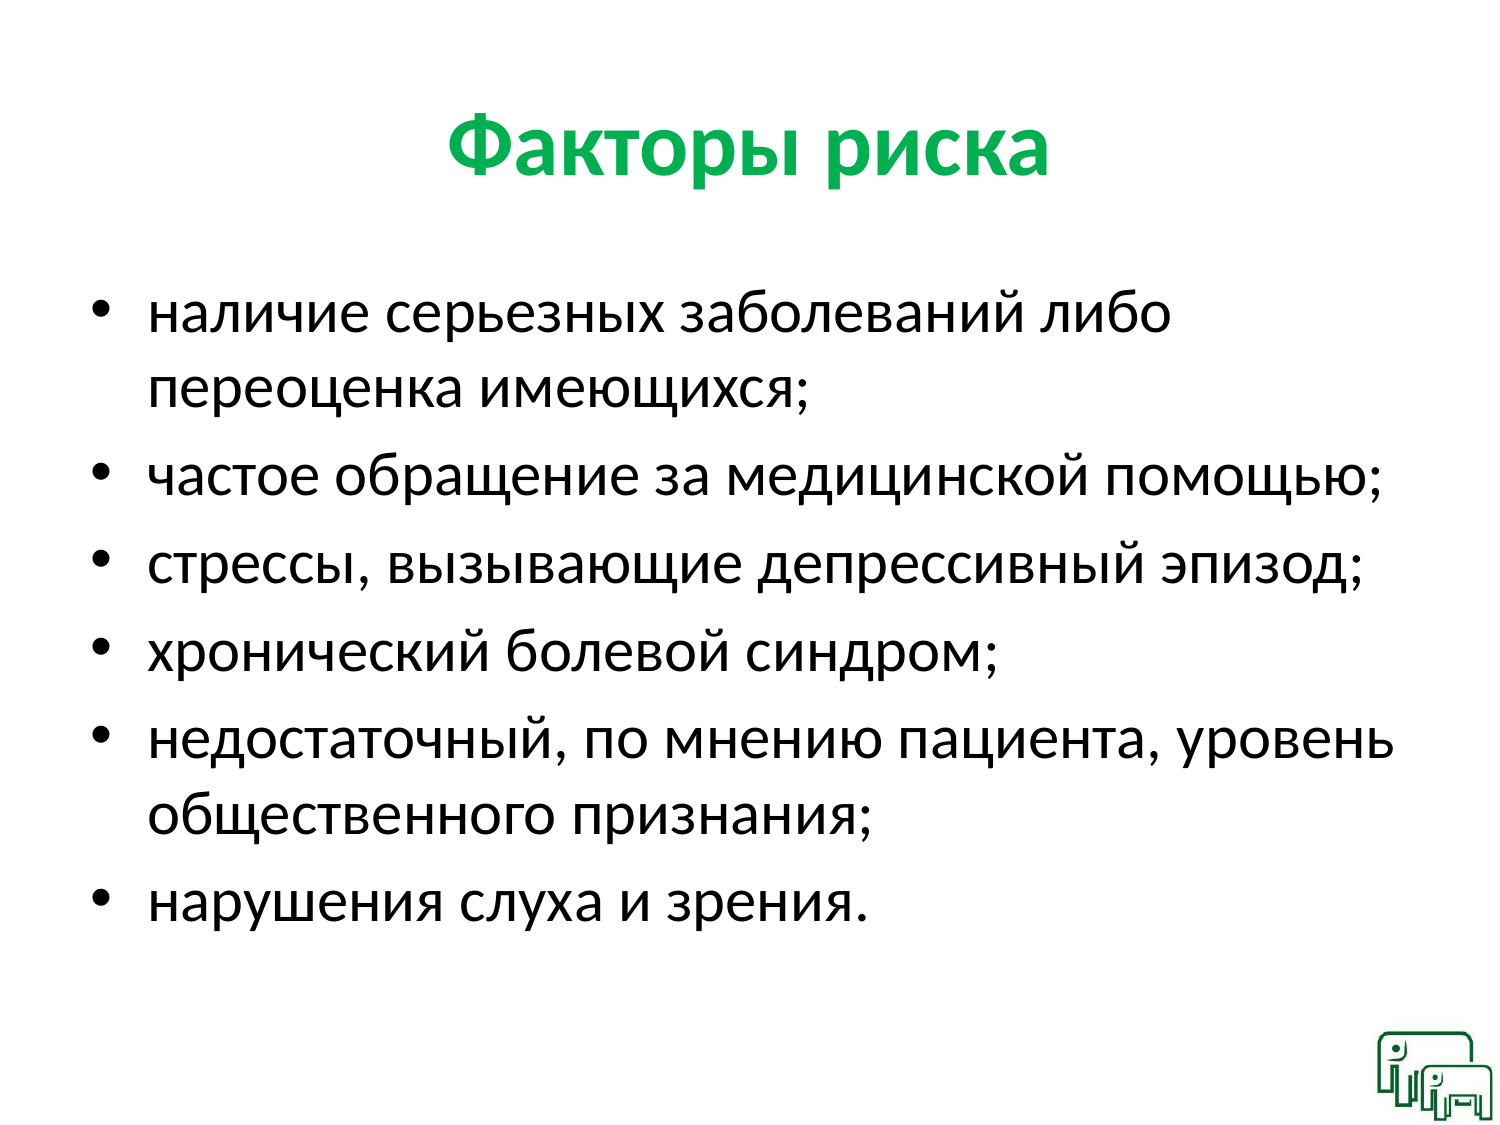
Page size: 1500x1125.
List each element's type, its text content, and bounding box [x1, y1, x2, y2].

list наличие серьезных заболеваний либо переоценка имеющихся; частое обращение за медицинской помощью; стрессы, вызывающие депрессивный эпизод; хронический болевой синдром; недостаточный, по мнению пациента, уровень общественного признания; нарушения слуха и зрения. [75, 262, 1425, 1005]
picture [1370, 1019, 1500, 1125]
title Факторы риска [75, 45, 1425, 233]
